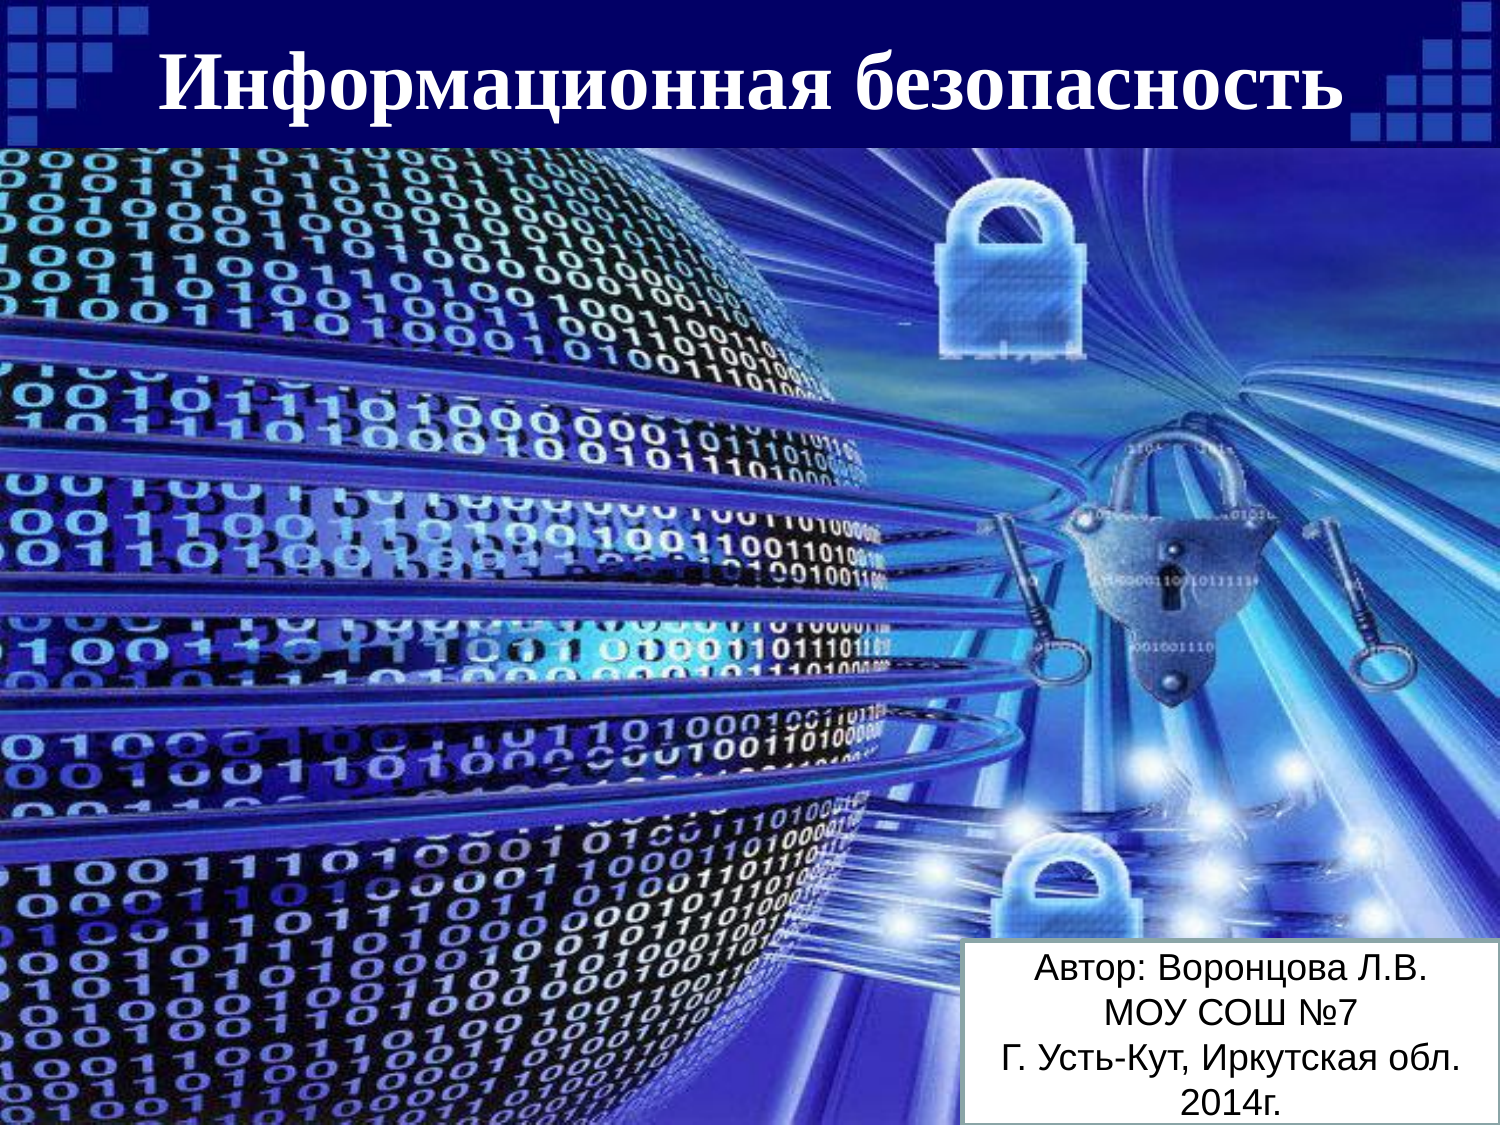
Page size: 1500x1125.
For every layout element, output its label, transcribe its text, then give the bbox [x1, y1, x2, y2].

picture [0, 0, 1500, 1125]
title Информационная безопасность [76, 2, 1427, 147]
